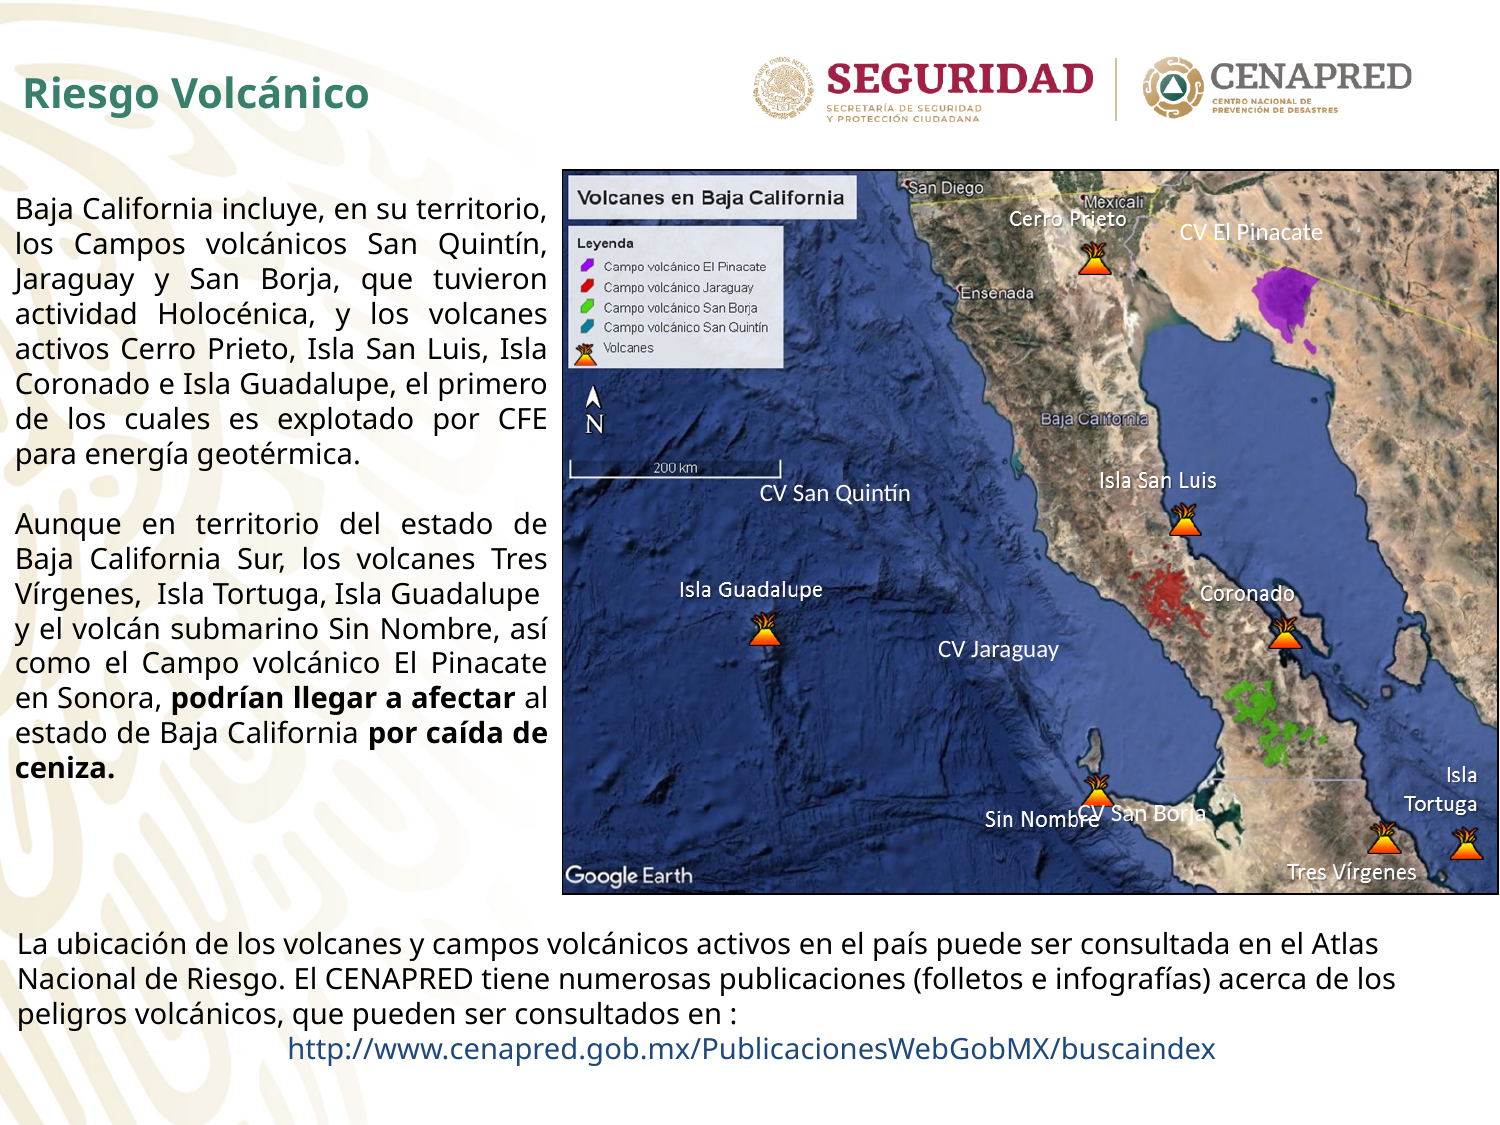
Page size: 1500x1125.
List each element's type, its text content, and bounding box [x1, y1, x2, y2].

text_box Baja California incluye, en su territorio, los Campos volcánicos San Quintín, Jaraguay y San Borja, que tuvieron actividad Holocénica, y los volcanes activos Cerro Prieto, Isla San Luis, Isla Coronado e Isla Guadalupe, el primero de los cuales es explotado por CFE para energía geotérmica. Aunque en territorio del estado de Baja California Sur, los volcanes Tres Vírgenes, Isla Tortuga, Isla Guadalupe y el volcán submarino Sin Nombre, así como el Campo volcánico El Pinacate en Sonora, podrían llegar a afectar al estado de Baja California por caída de ceniza. [0, 183, 557, 813]
picture [1139, 53, 1412, 122]
text_box Riesgo Volcánico [7, 59, 634, 125]
picture [0, 0, 1498, 1125]
text_box La ubicación de los volcanes y campos volcánicos activos en el país puede ser consultada en el Atlas Nacional de Riesgo. El CENAPRED tiene numerosas publicaciones (folletos e infografías) acerca de los peligros volcánicos, que pueden ser consultados en : http://www.cenapred.gob.mx/PublicacionesWebGobMX/buscaindex [2, 918, 1500, 1073]
